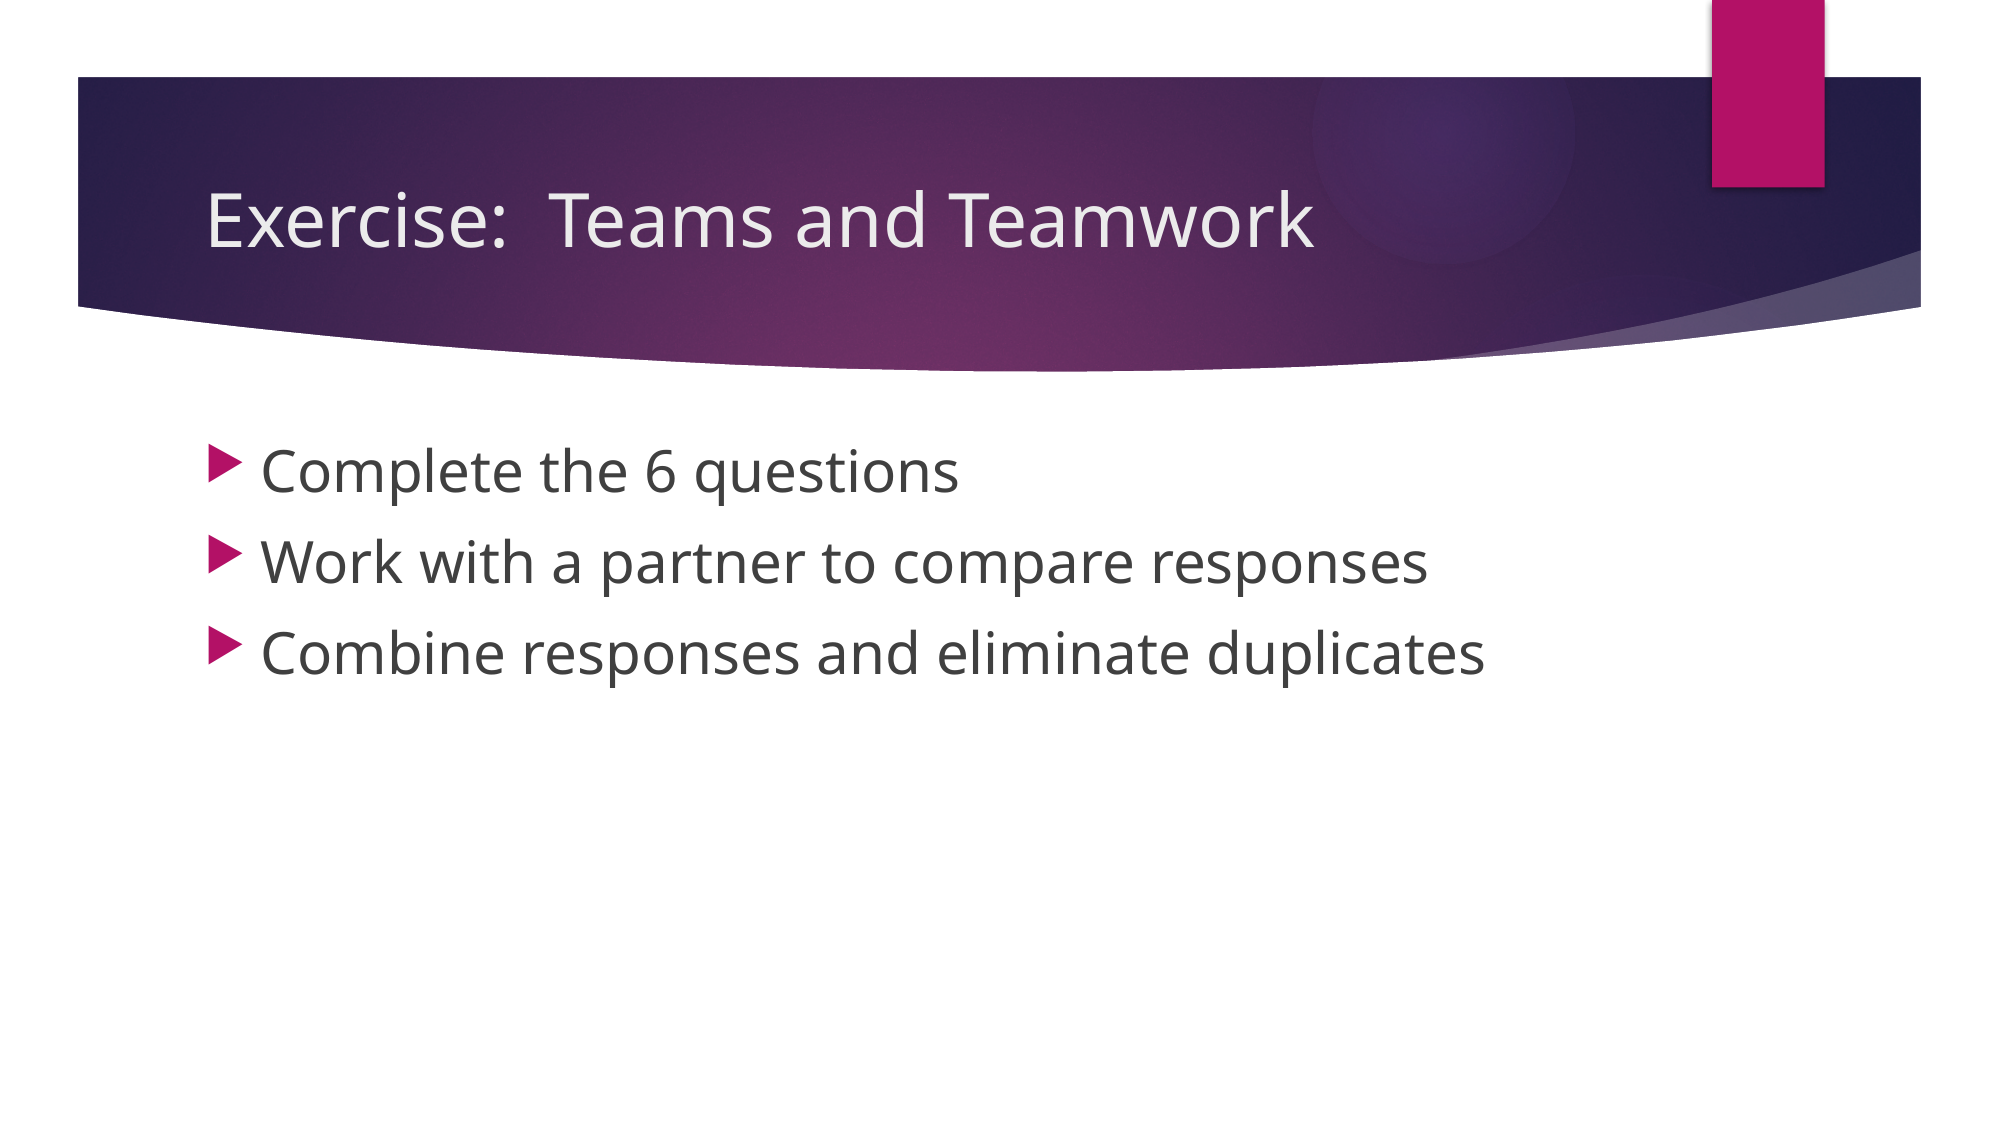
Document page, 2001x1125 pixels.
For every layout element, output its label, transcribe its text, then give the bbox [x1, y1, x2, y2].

title Exercise: Teams and Teamwork [189, 159, 1627, 276]
list Complete the 6 questions Work with a partner to compare responses Combine responses and eliminate duplicates [189, 427, 1638, 988]
